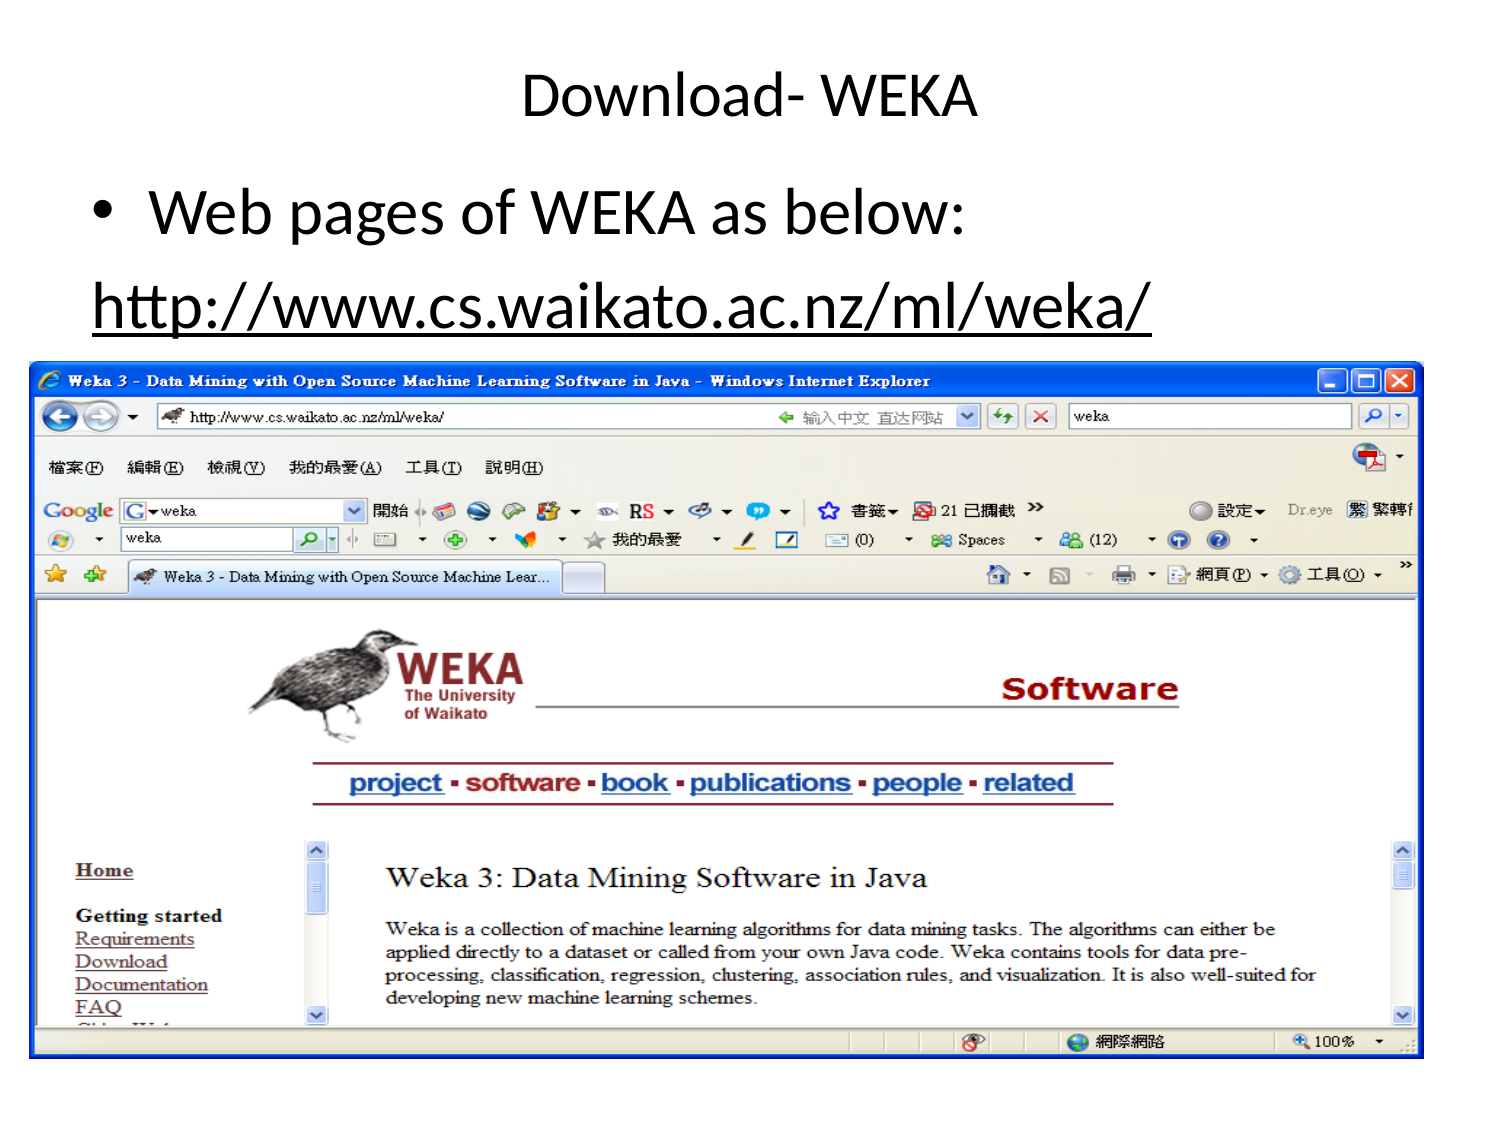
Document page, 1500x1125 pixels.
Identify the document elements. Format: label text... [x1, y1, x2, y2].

picture [29, 361, 1424, 1060]
list Web pages of WEKA as below: http://www.cs.waikato.ac.nz/ml/weka/ [76, 160, 1427, 364]
title Download- WEKA [75, 45, 1425, 138]
